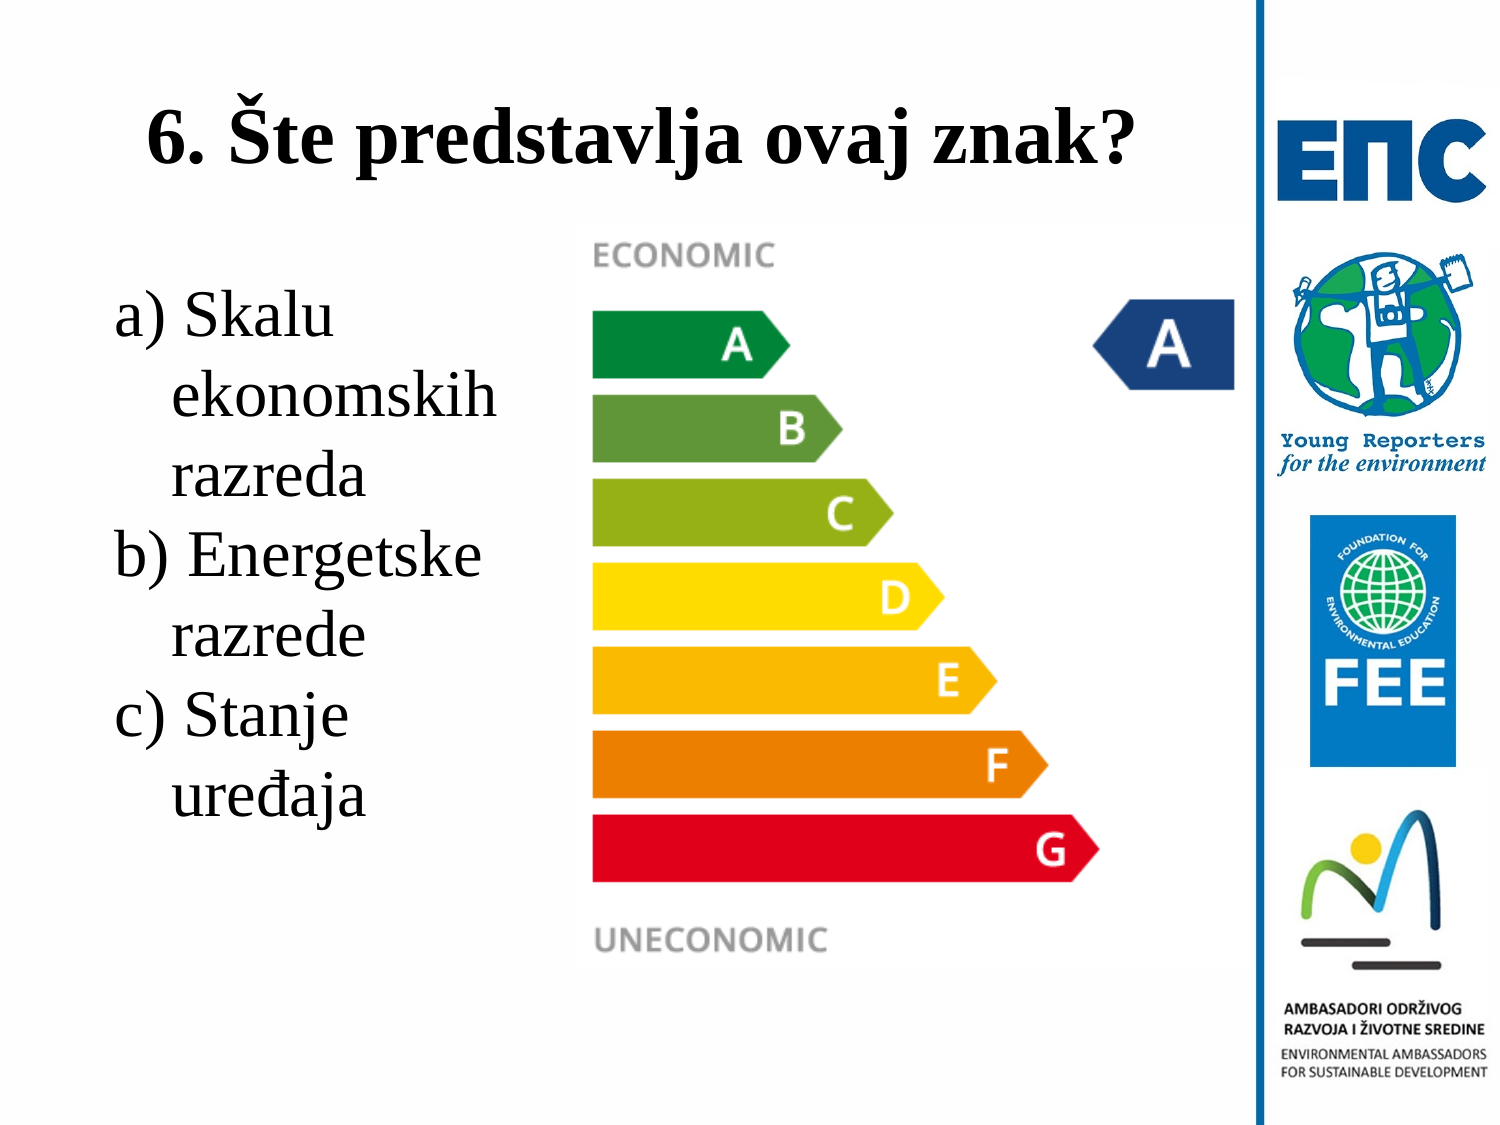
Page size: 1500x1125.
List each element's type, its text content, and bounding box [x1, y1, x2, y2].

text_box a) Skalu ekonomskih razreda b) Energetske razrede c) Stanje uređaja [99, 262, 538, 837]
title 6. Šte predstavlja ovaj znak? [75, 37, 1213, 225]
picture [0, 0, 1500, 1125]
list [574, 224, 1251, 968]
